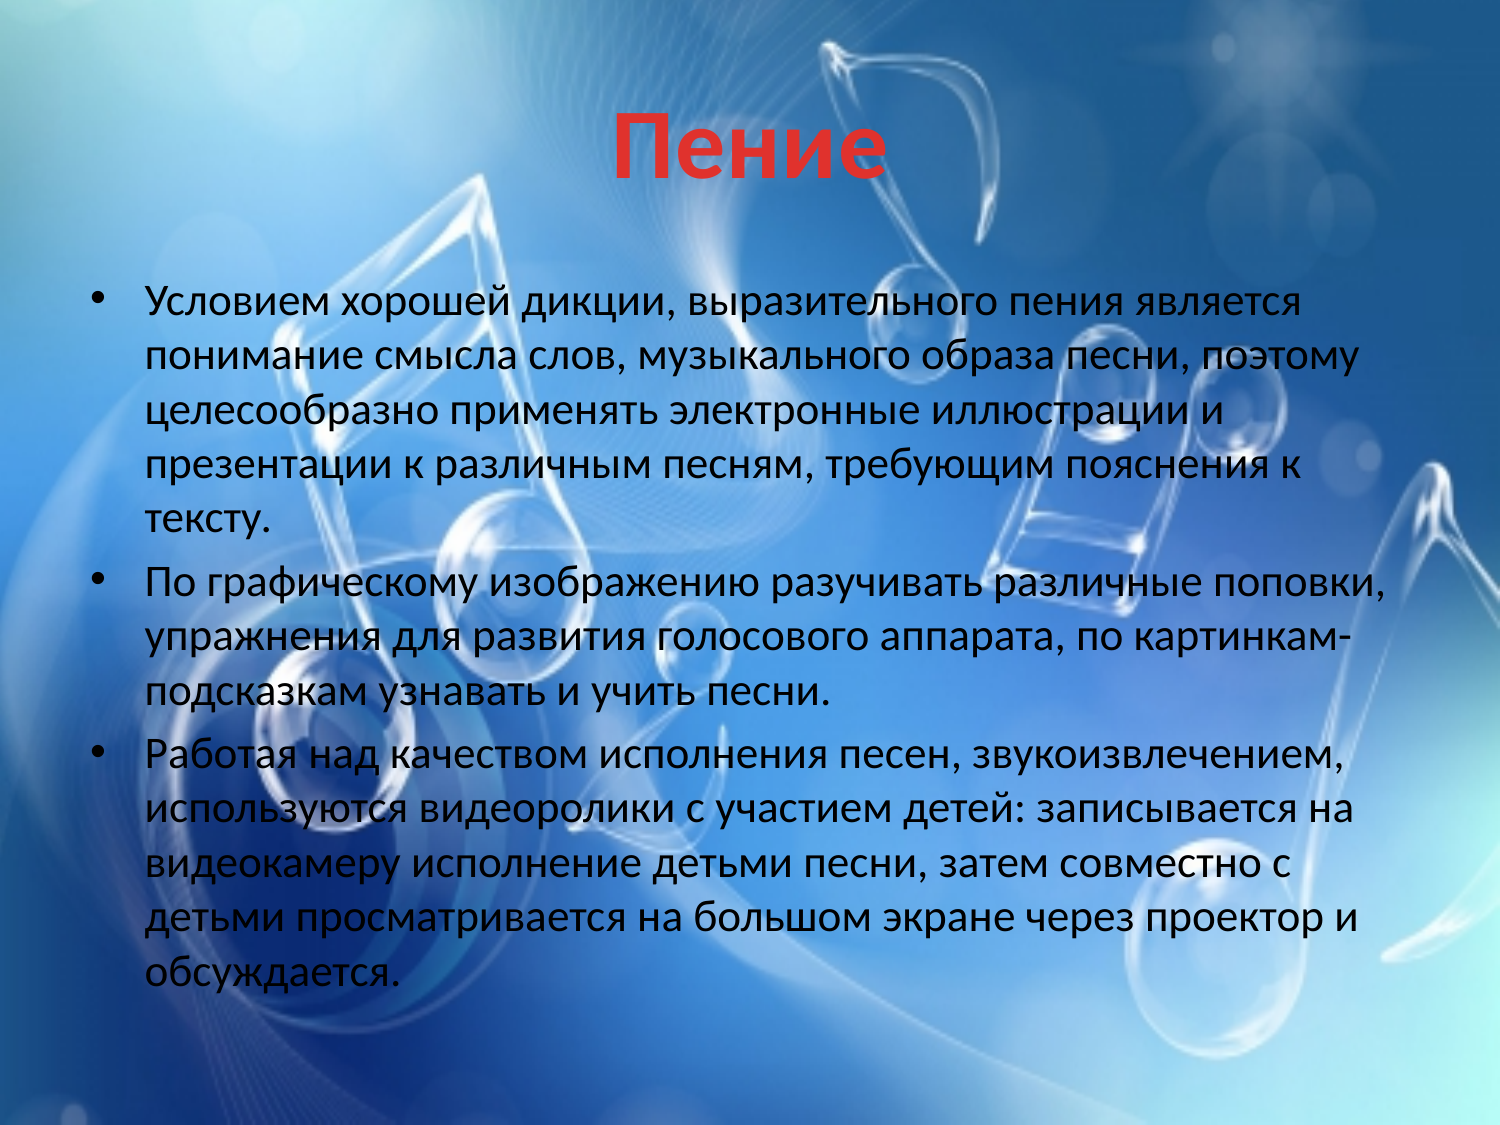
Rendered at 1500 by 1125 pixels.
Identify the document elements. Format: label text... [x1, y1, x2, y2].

picture [0, 0, 1500, 1125]
title Пение [75, 45, 1425, 233]
list Условием хорошей дикции, выразительного пения является понимание смысла слов, музыкального образа песни, поэтому целесообразно применять электронные иллюстрации и презентации к различным песням, требующим пояснения к тексту. По графическому изображению разучивать различные поповки, упражнения для развития голосового аппарата, по картинкам-подсказкам узнавать и учить песни. Работая над качеством исполнения песен, звукоизвлечением, используются видеоролики с участием детей: записывается на видеокамеру исполнение детьми песни, затем совместно с детьми просматривается на большом экране через проектор и обсуждается. [75, 262, 1425, 1005]
